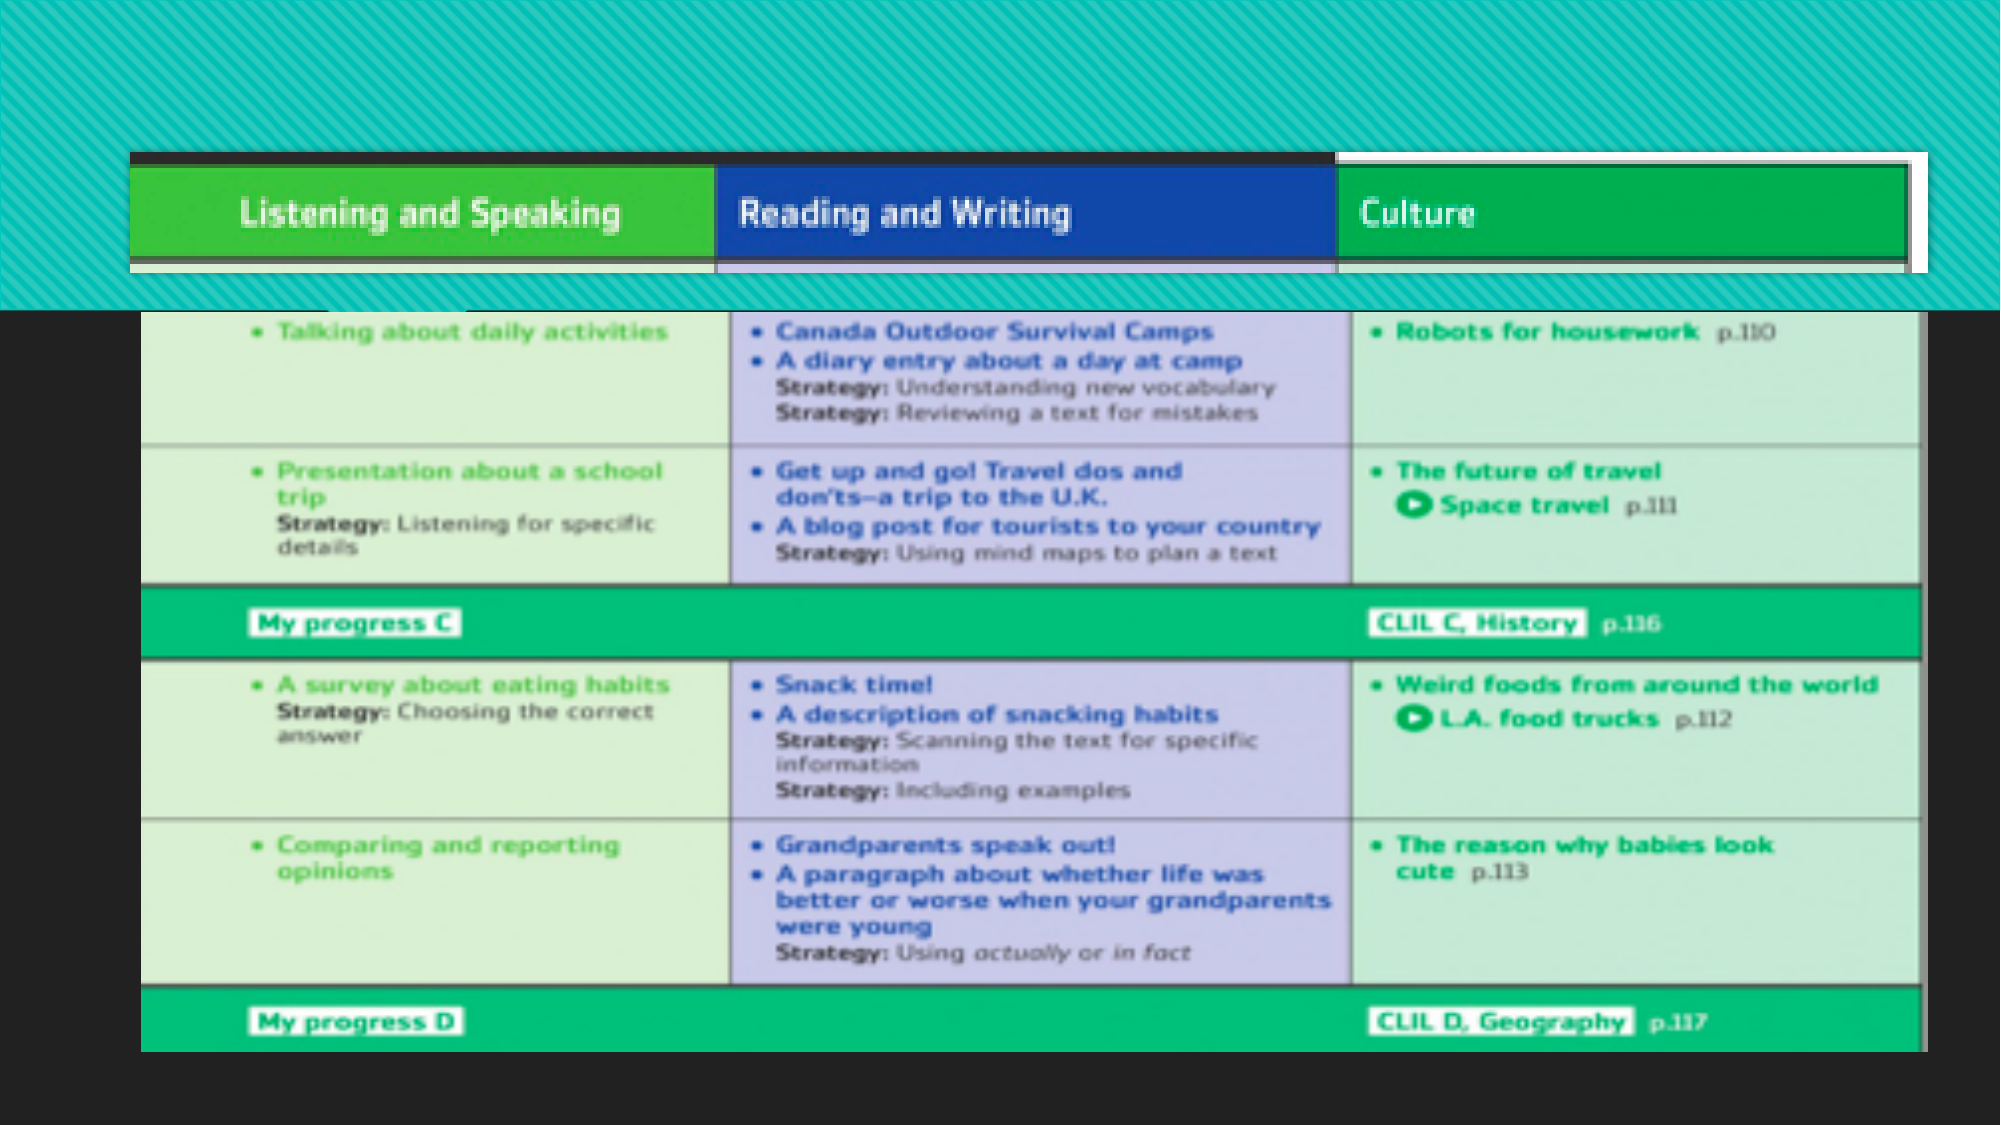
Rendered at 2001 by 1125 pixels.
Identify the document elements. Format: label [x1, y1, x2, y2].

picture [140, 311, 1929, 1052]
list [130, 152, 1929, 273]
